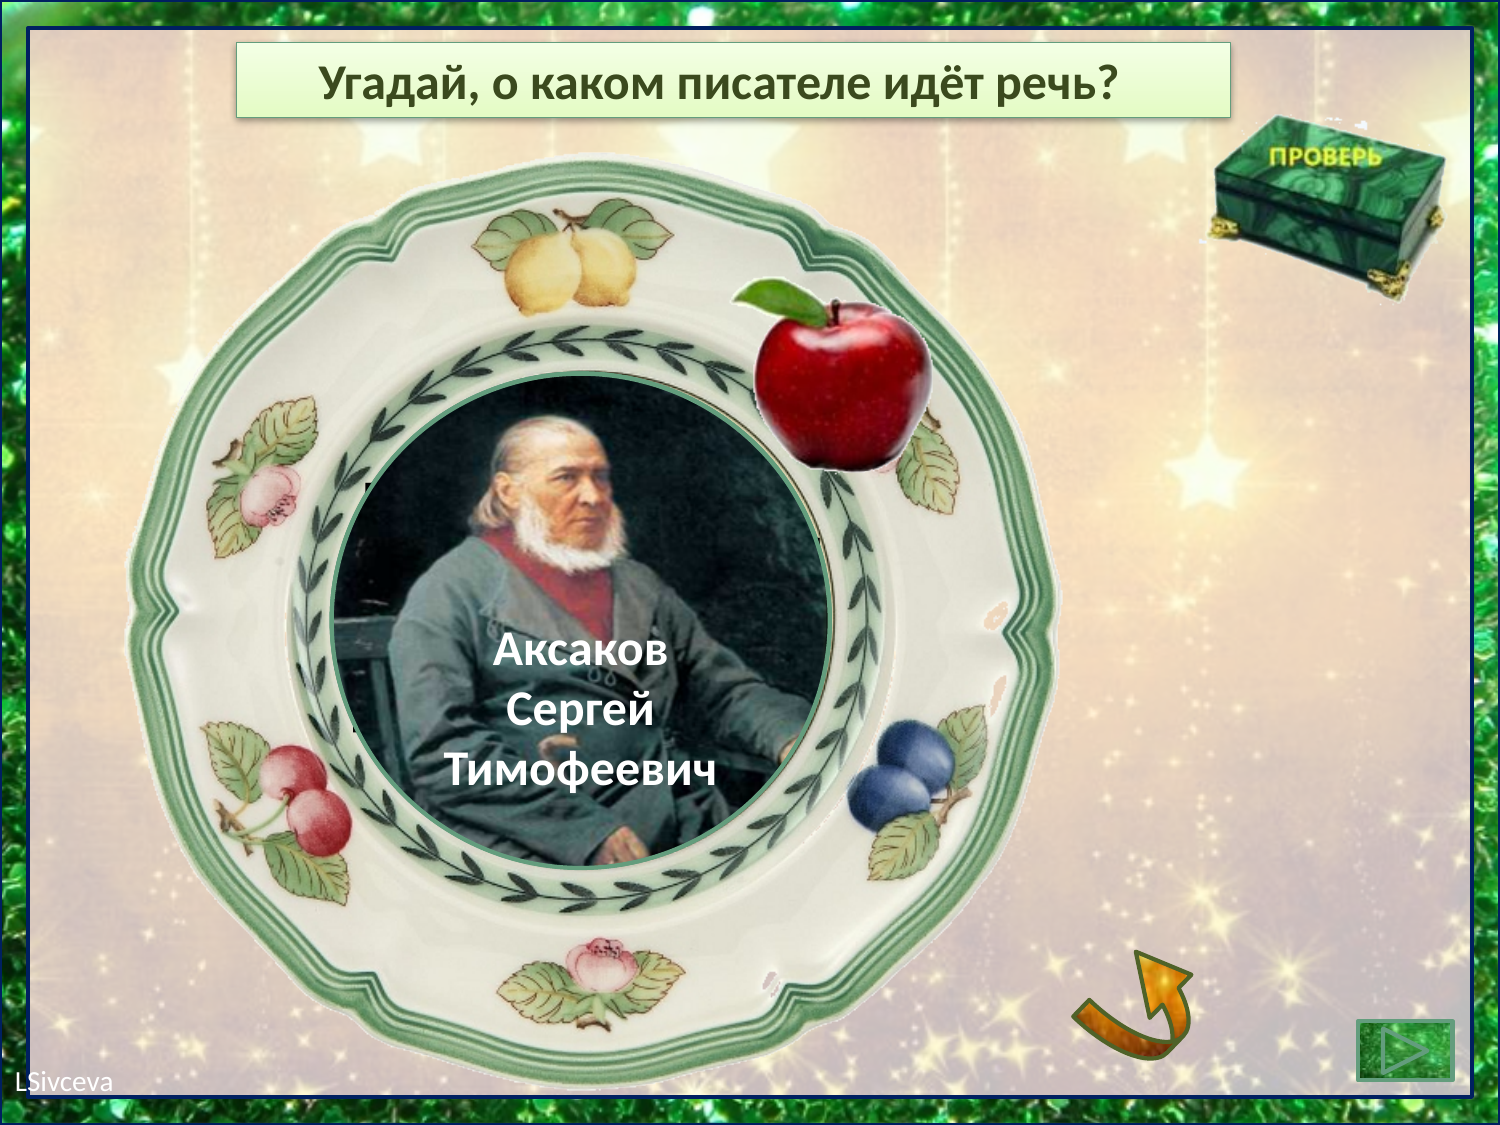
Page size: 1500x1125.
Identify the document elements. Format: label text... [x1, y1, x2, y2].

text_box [316, 373, 892, 868]
text_box [1356, 1019, 1455, 1082]
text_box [128, 225, 995, 1081]
text_box [1077, 949, 1194, 1061]
picture [2, 2, 1500, 1123]
text_box Угадай, о каком писателе идёт речь? [236, 42, 1115, 118]
